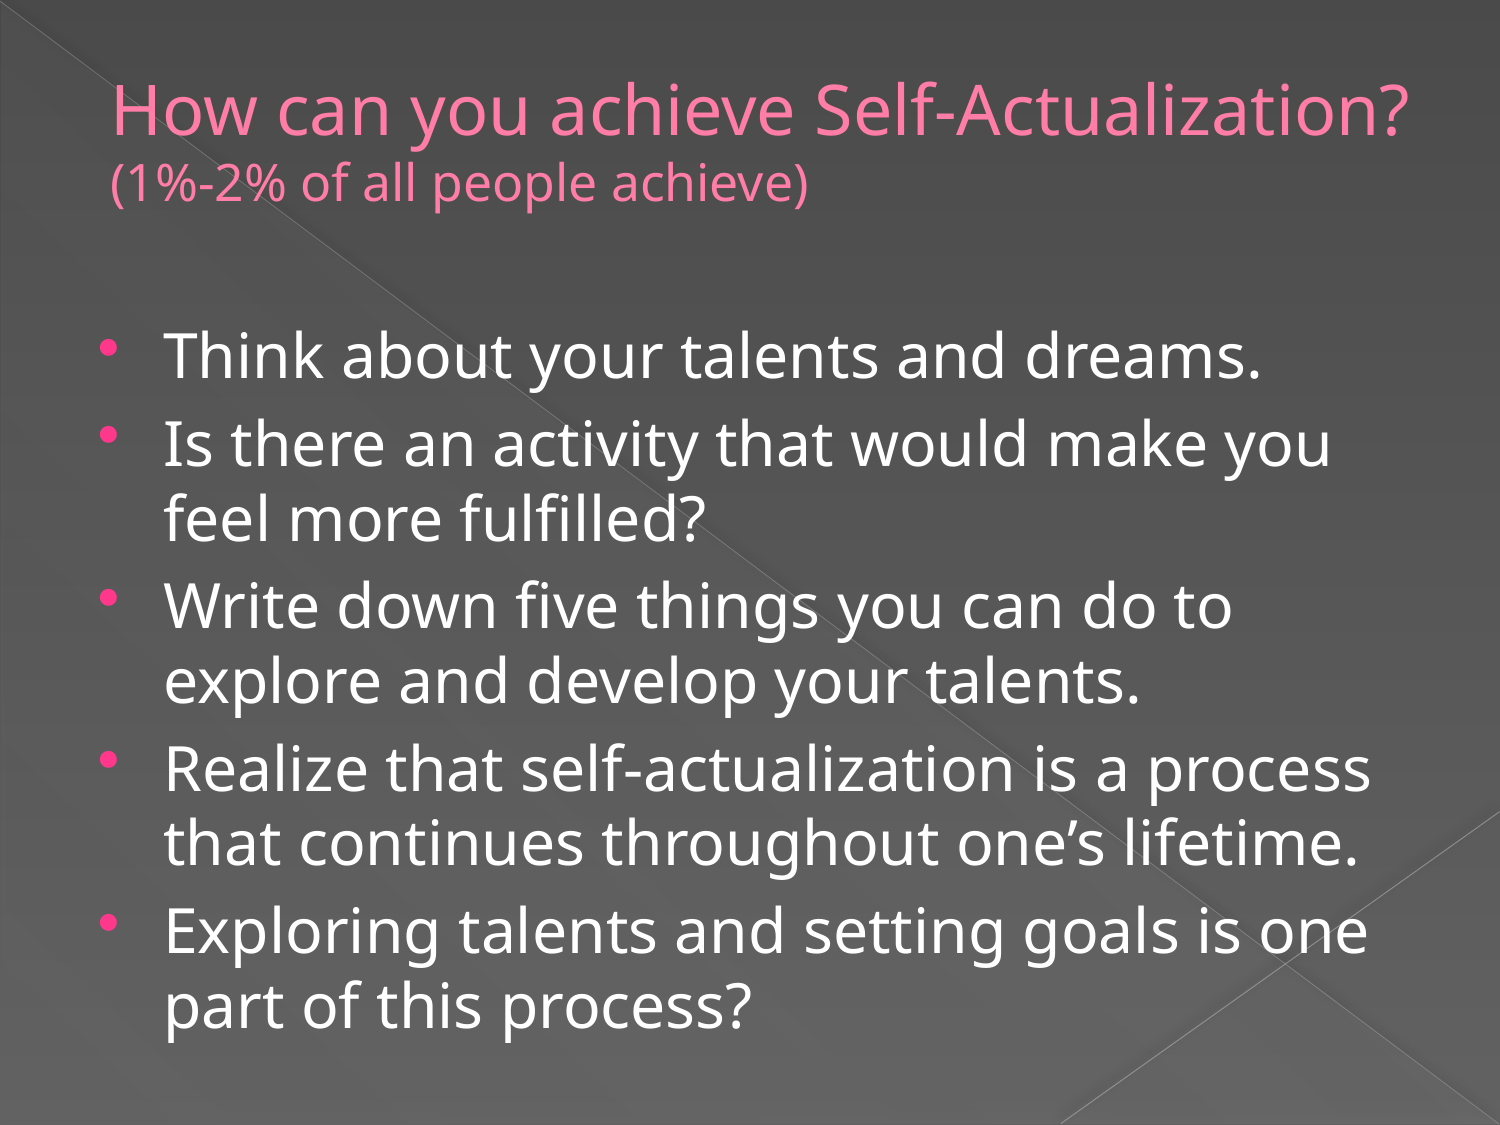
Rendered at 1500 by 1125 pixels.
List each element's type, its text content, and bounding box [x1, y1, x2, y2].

list Think about your talents and dreams. Is there an activity that would make you feel more fulfilled? Write down five things you can do to explore and develop your talents. Realize that self-actualization is a process that continues throughout one’s lifetime. Exploring talents and setting goals is one part of this process? [75, 308, 1425, 1059]
title How can you achieve Self-Actualization? (1%-2% of all people achieve) [24, 45, 1450, 233]
